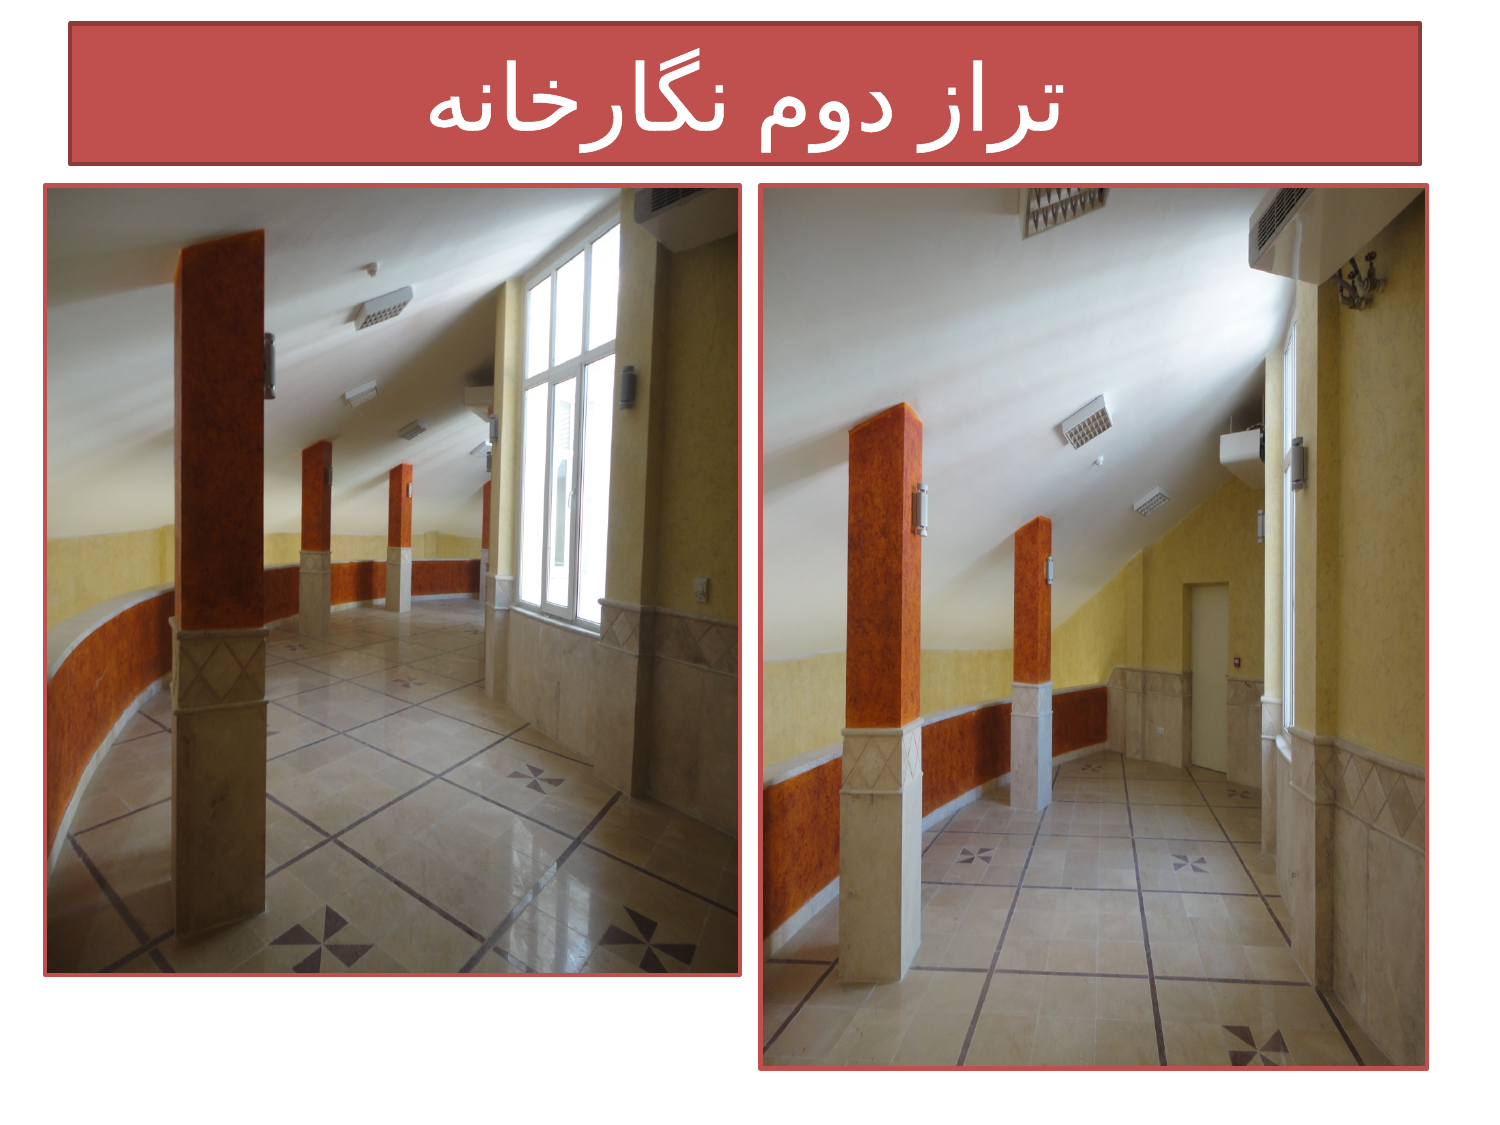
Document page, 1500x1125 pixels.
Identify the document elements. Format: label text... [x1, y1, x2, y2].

title تراز دوم نگارخانه [68, 21, 1422, 166]
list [762, 187, 1426, 1067]
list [46, 187, 738, 973]
